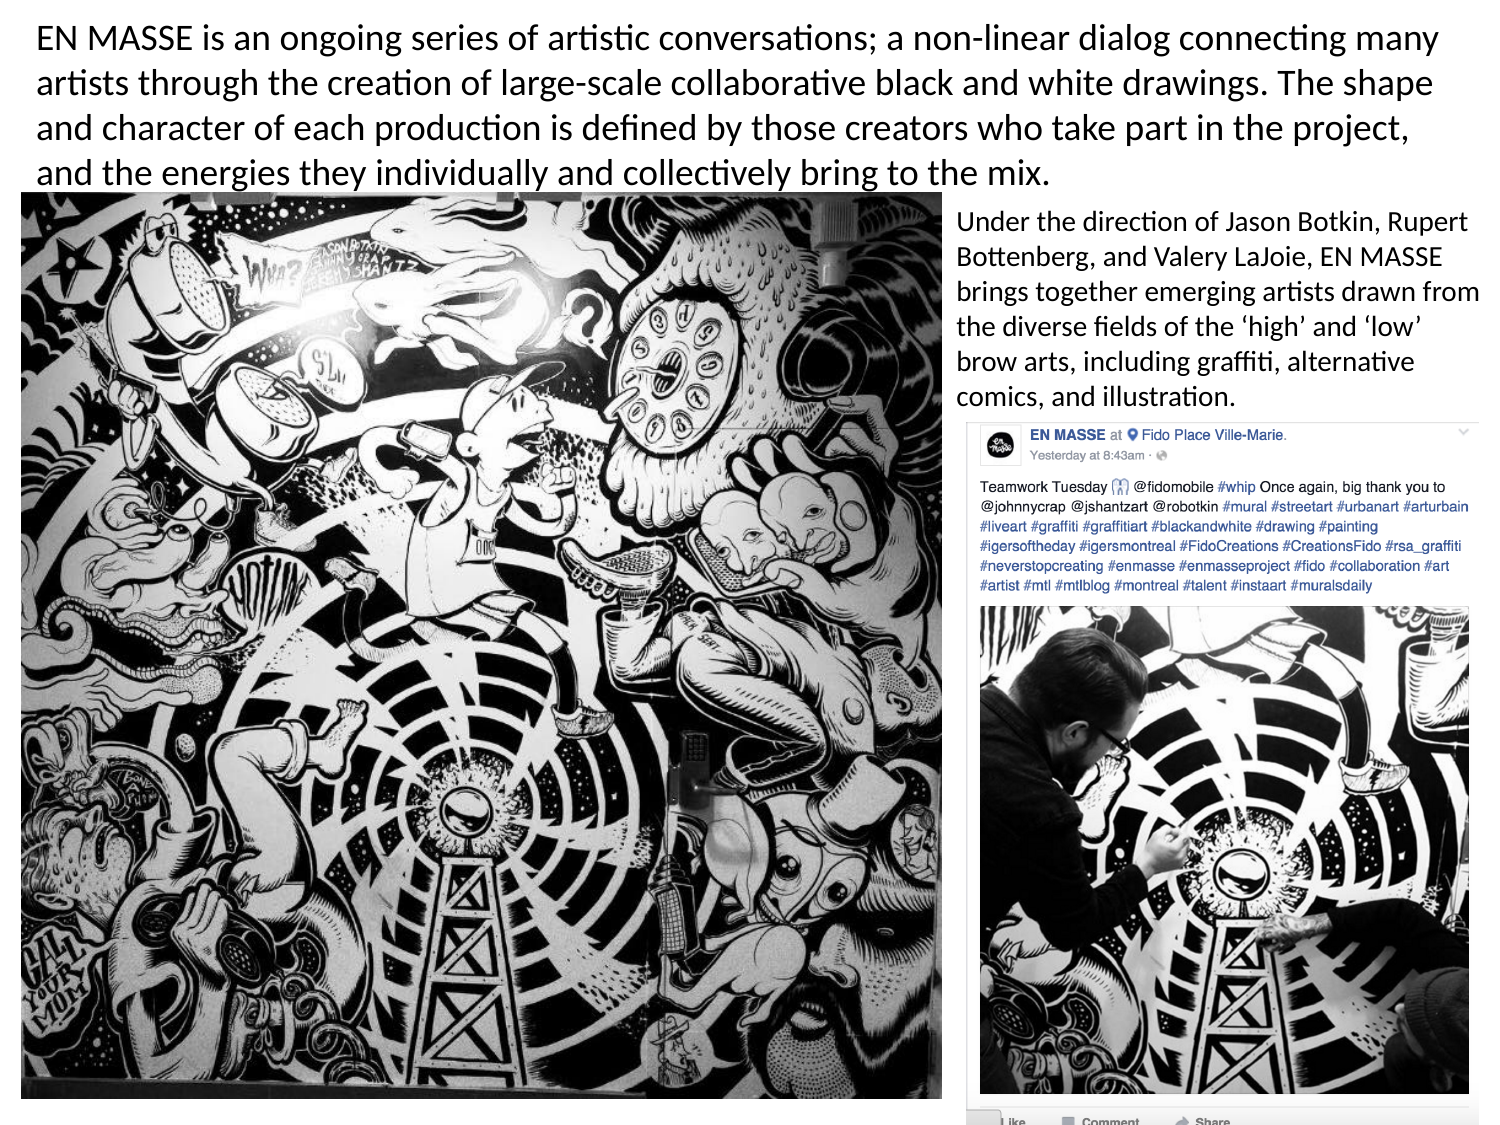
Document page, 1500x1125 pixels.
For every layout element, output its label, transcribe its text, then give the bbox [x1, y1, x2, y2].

text_box Under the direction of Jason Botkin, Rupert Bottenberg, and Valery LaJoie, EN MASSE brings together emerging artists drawn from the diverse fields of the ‘high’ and ‘low’ brow arts, including graffiti, alternative comics, and illustration. [944, 194, 1500, 420]
picture [966, 421, 1479, 1125]
text_box EN MASSE is an ongoing series of artistic conversations; a non-linear dialog connecting many artists through the creation of large-scale collaborative black and white drawings. The shape and character of each production is defined by those creators who take part in the project, and the energies they individually and collectively bring to the mix. [21, 5, 1479, 194]
picture [20, 192, 942, 1099]
